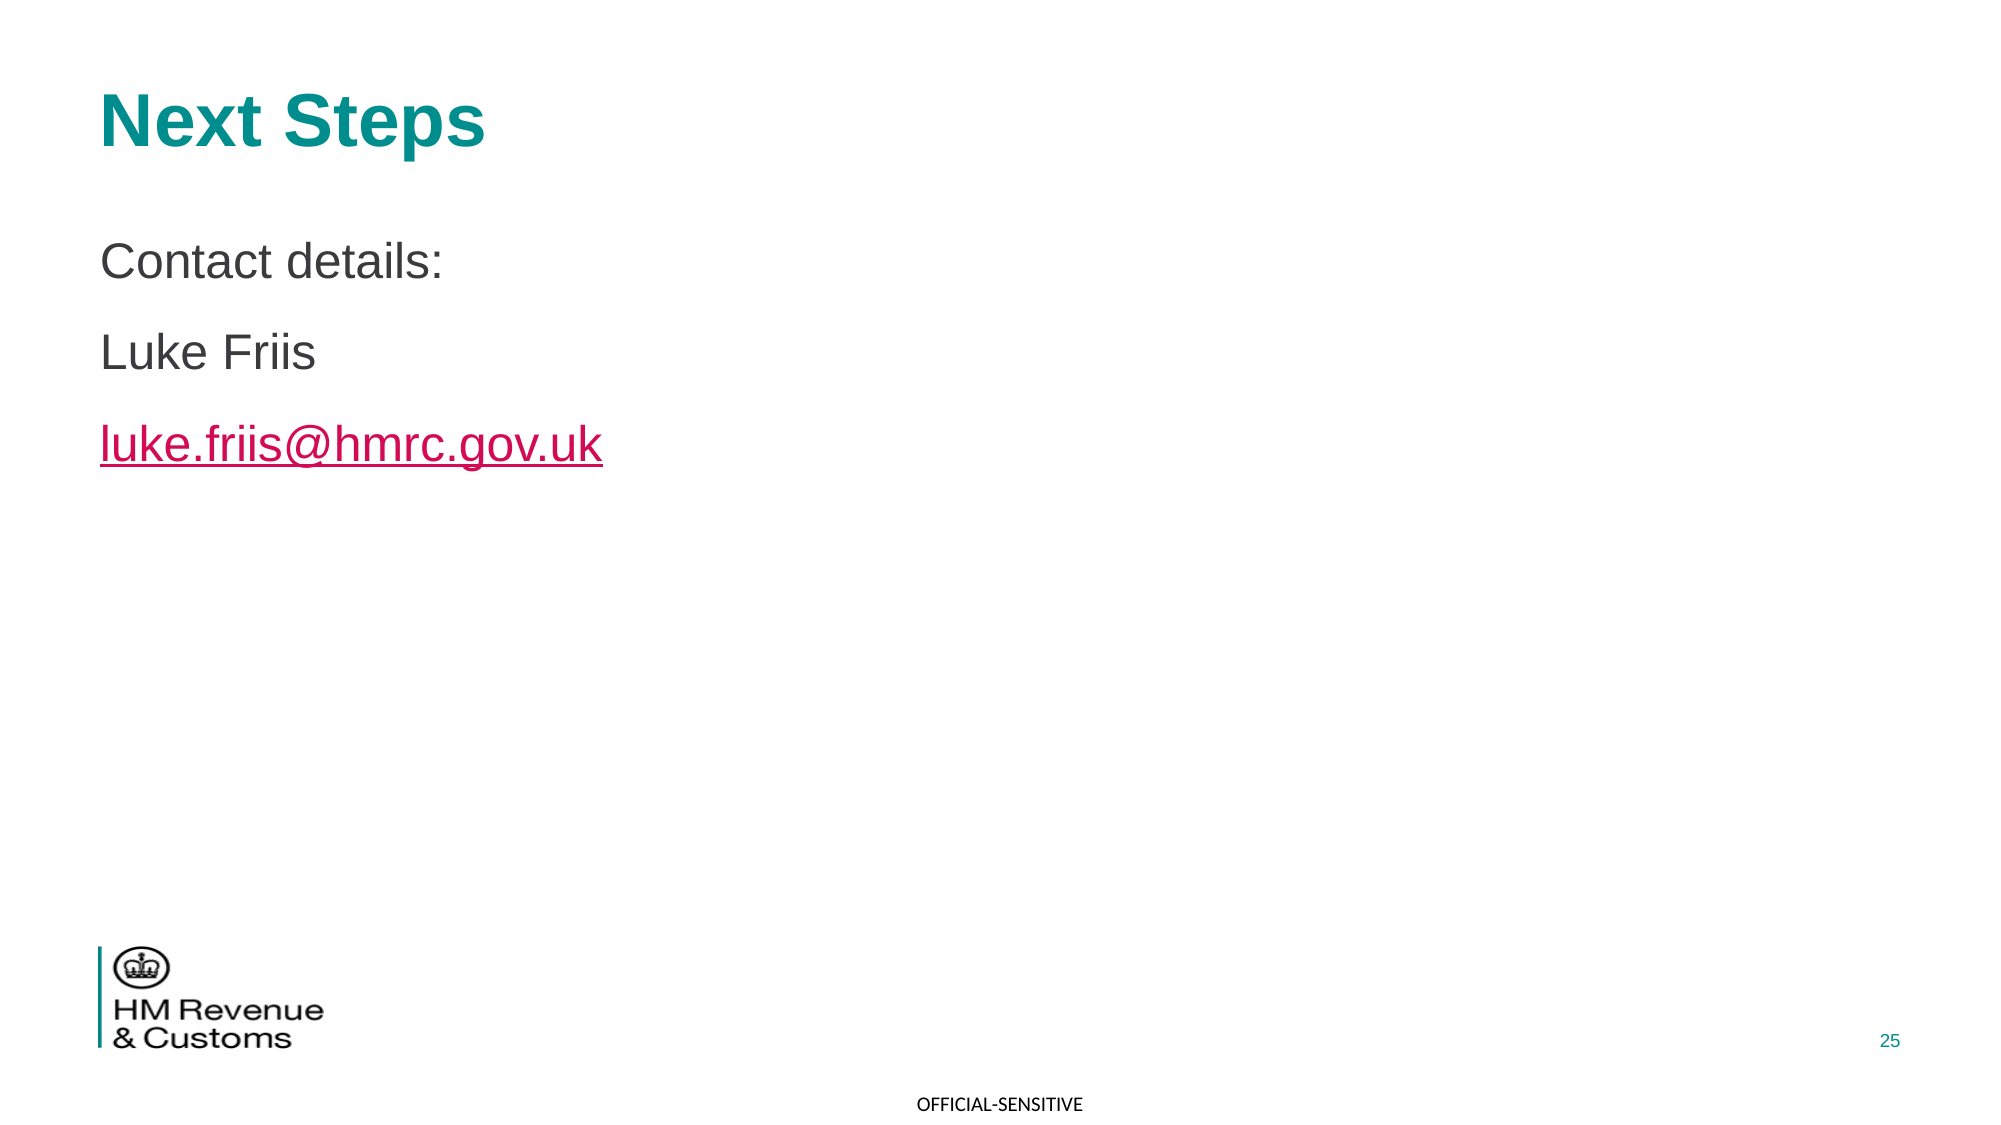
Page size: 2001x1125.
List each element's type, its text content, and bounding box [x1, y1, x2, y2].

list Contact details: Luke Friis luke.friis@hmrc.gov.uk [99, 242, 1901, 915]
slide_number 25 [1850, 1028, 1901, 1052]
picture [98, 945, 324, 1050]
title Next Steps [99, 78, 1900, 215]
